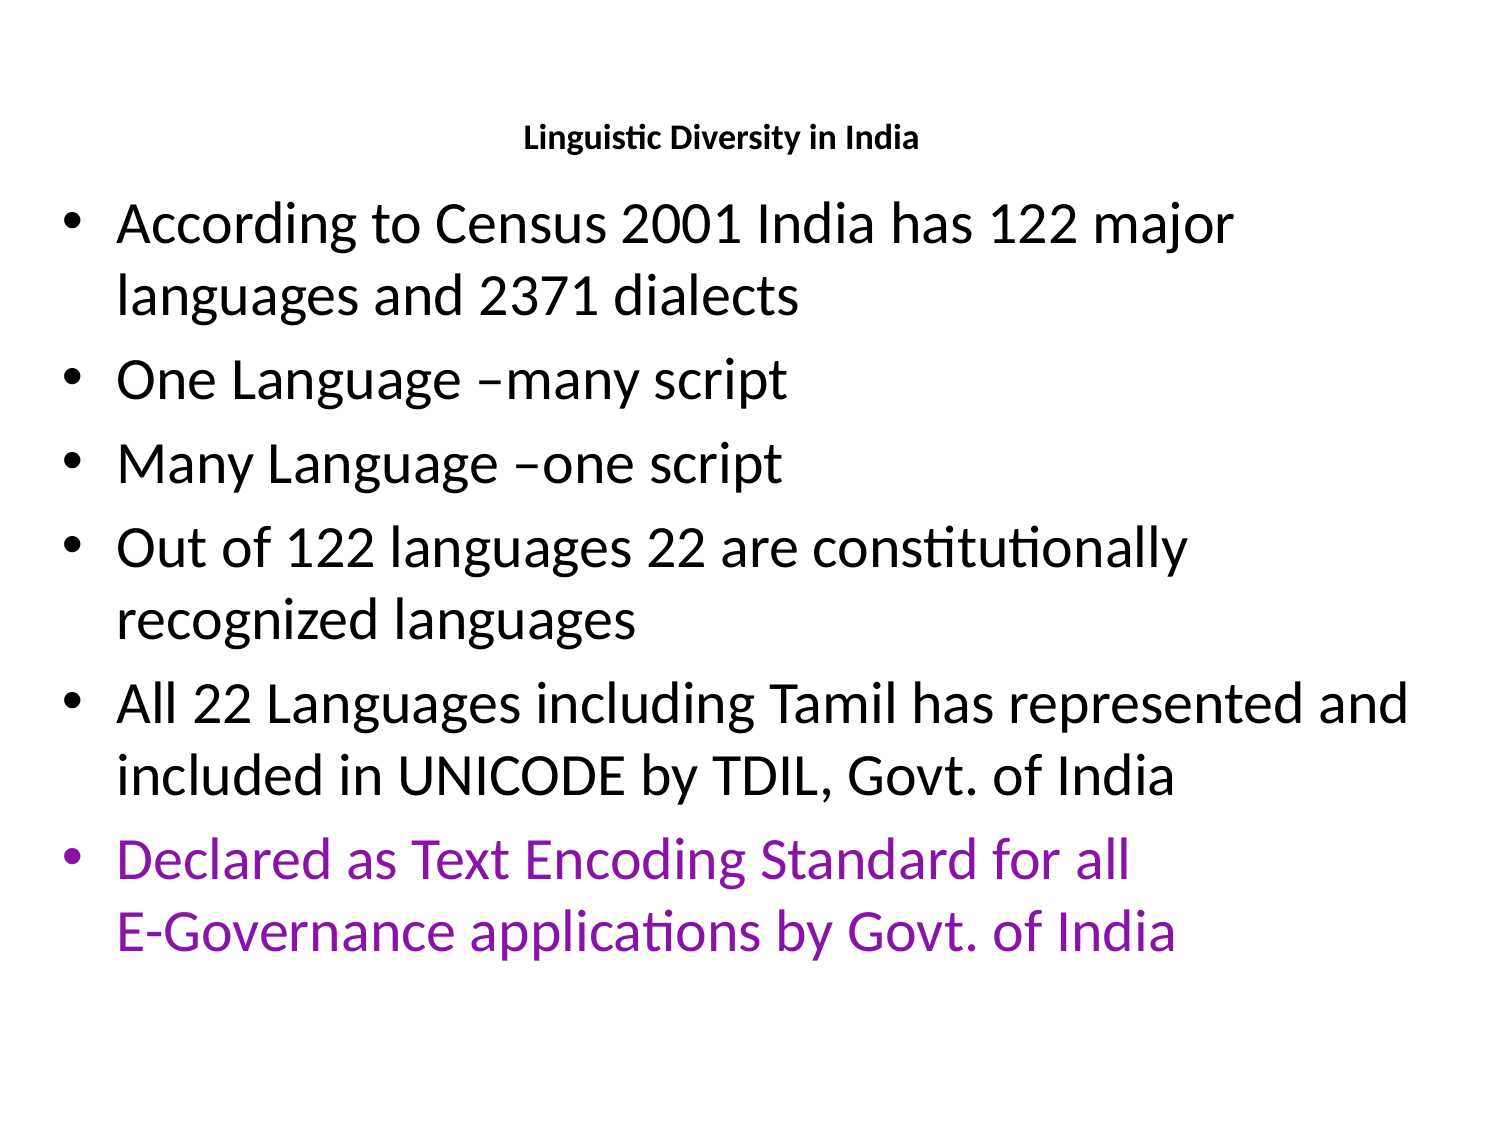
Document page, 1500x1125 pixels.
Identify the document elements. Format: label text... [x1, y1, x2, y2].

title Linguistic Diversity in India [46, 105, 1397, 164]
list According to Census 2001 India has 122 major languages and 2371 dialects One Language –many script Many Language –one script Out of 122 languages 22 are constitutionally recognized languages All 22 Languages including Tamil has represented and included in UNICODE by TDIL, Govt. of India Declared as Text Encoding Standard for all E-Governance applications by Govt. of India [46, 175, 1454, 973]
